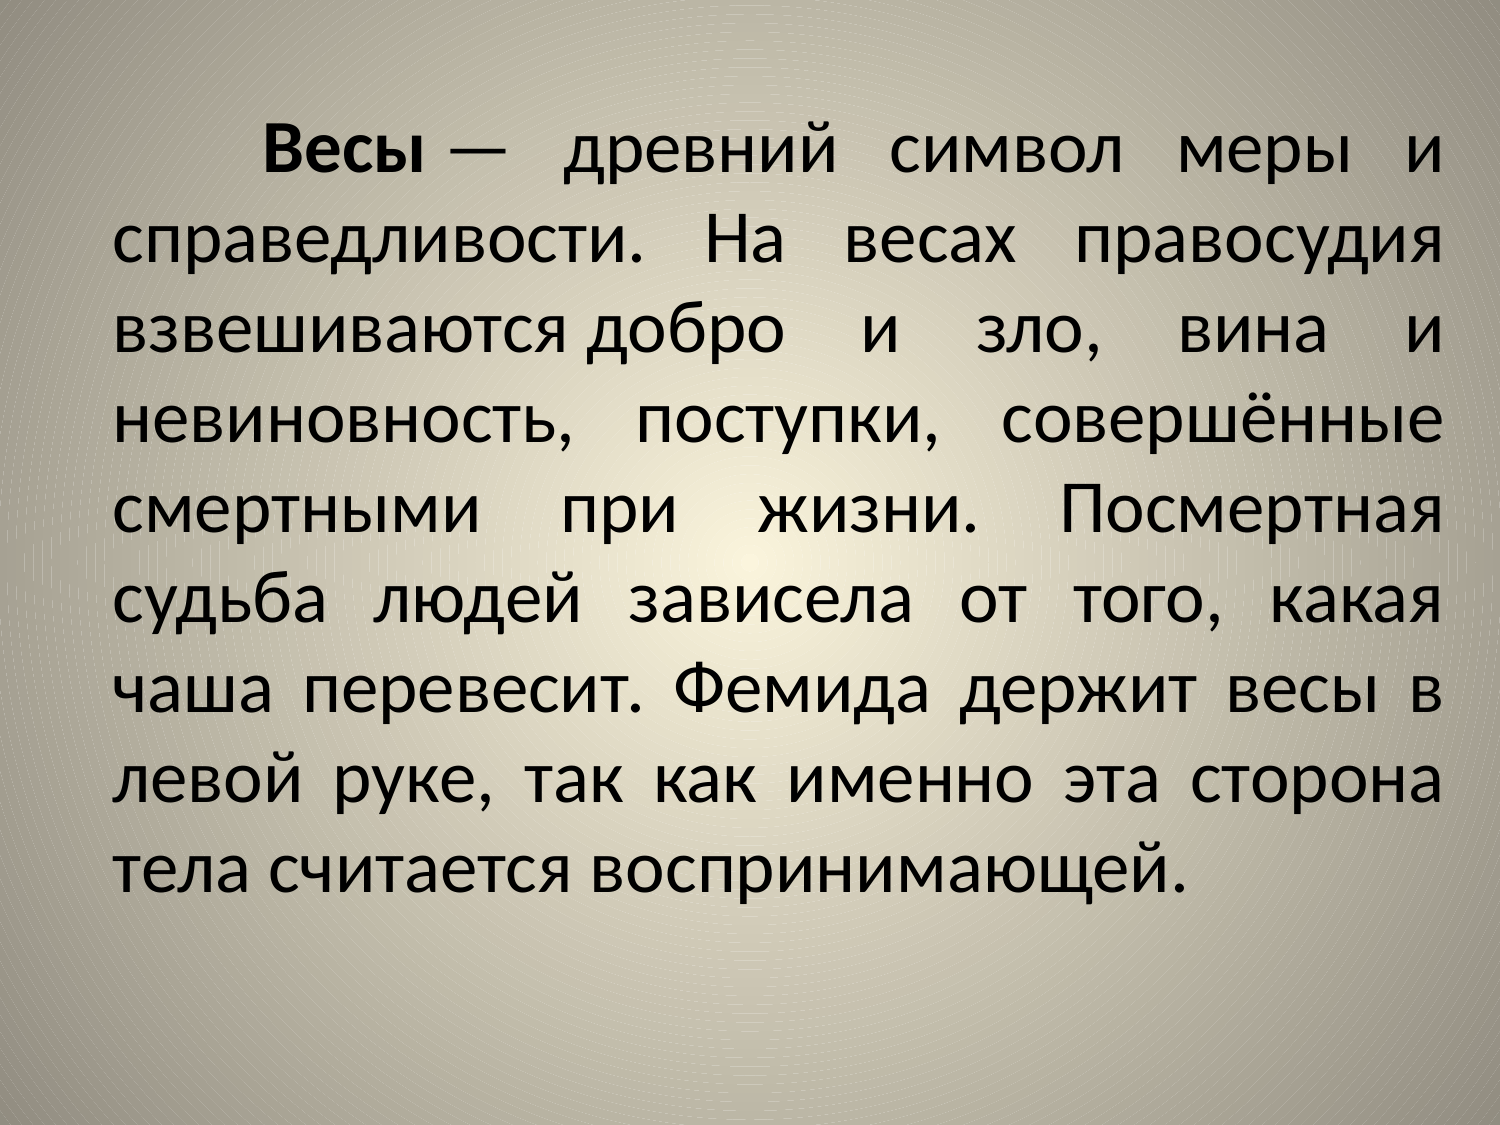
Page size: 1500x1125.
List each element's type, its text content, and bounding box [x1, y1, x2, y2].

list Весы — древний символ меры и справедливости. На весах правосудия взвешиваются добро и зло, вина и невиновность, поступки, совершённые смертными при жизни. Посмертная судьба людей зависела от того, какая чаша перевесит. Фемида держит весы в левой руке, так как именно эта сторона тела считается воспринимающей. [40, 89, 1461, 1083]
